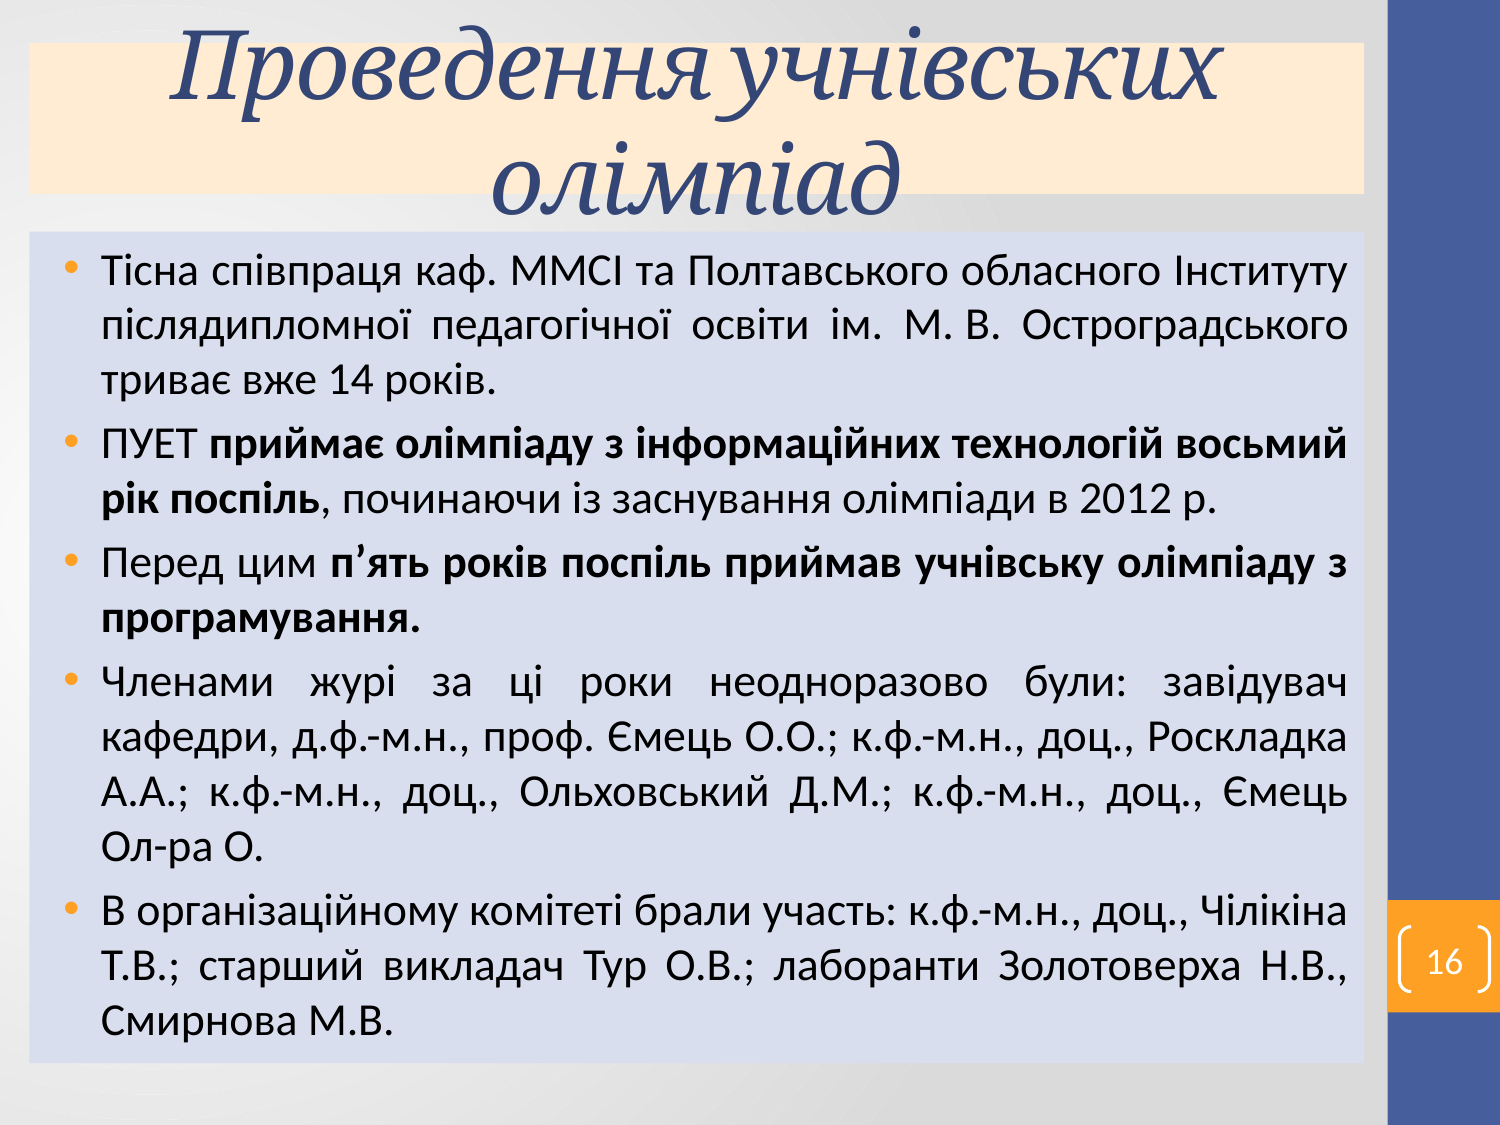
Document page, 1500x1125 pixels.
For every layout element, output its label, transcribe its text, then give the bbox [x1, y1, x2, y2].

slide_number 16 [1397, 925, 1492, 994]
list Тісна співпраця каф. ММСІ та Полтавського обласного Інституту післядипломної педагогічної освіти ім. М. В. Остроградського триває вже 14 років. ПУЕТ приймає олімпіаду з інформаційних технологій восьмий рік поспіль, починаючи із заснування олімпіади в 2012 р. Перед цим п’ять років поспіль приймав учнівську олімпіаду з програмування. Членами журі за ці роки неодноразово були: завідувач кафедри, д.ф.-м.н., проф. Ємець О.О.; к.ф.-м.н., доц., Роскладка А.А.; к.ф.-м.н., доц., Ольховський Д.М.; к.ф.-м.н., доц., Ємець Ол-ра О. В організаційному комітеті брали участь: к.ф.-м.н., доц., Чілікіна Т.В.; старший викладач Тур О.В.; лаборанти Золотоверха Н.В., Смирнова М.В. [29, 231, 1365, 1064]
title Проведення учнівських олімпіад [29, 42, 1365, 194]
